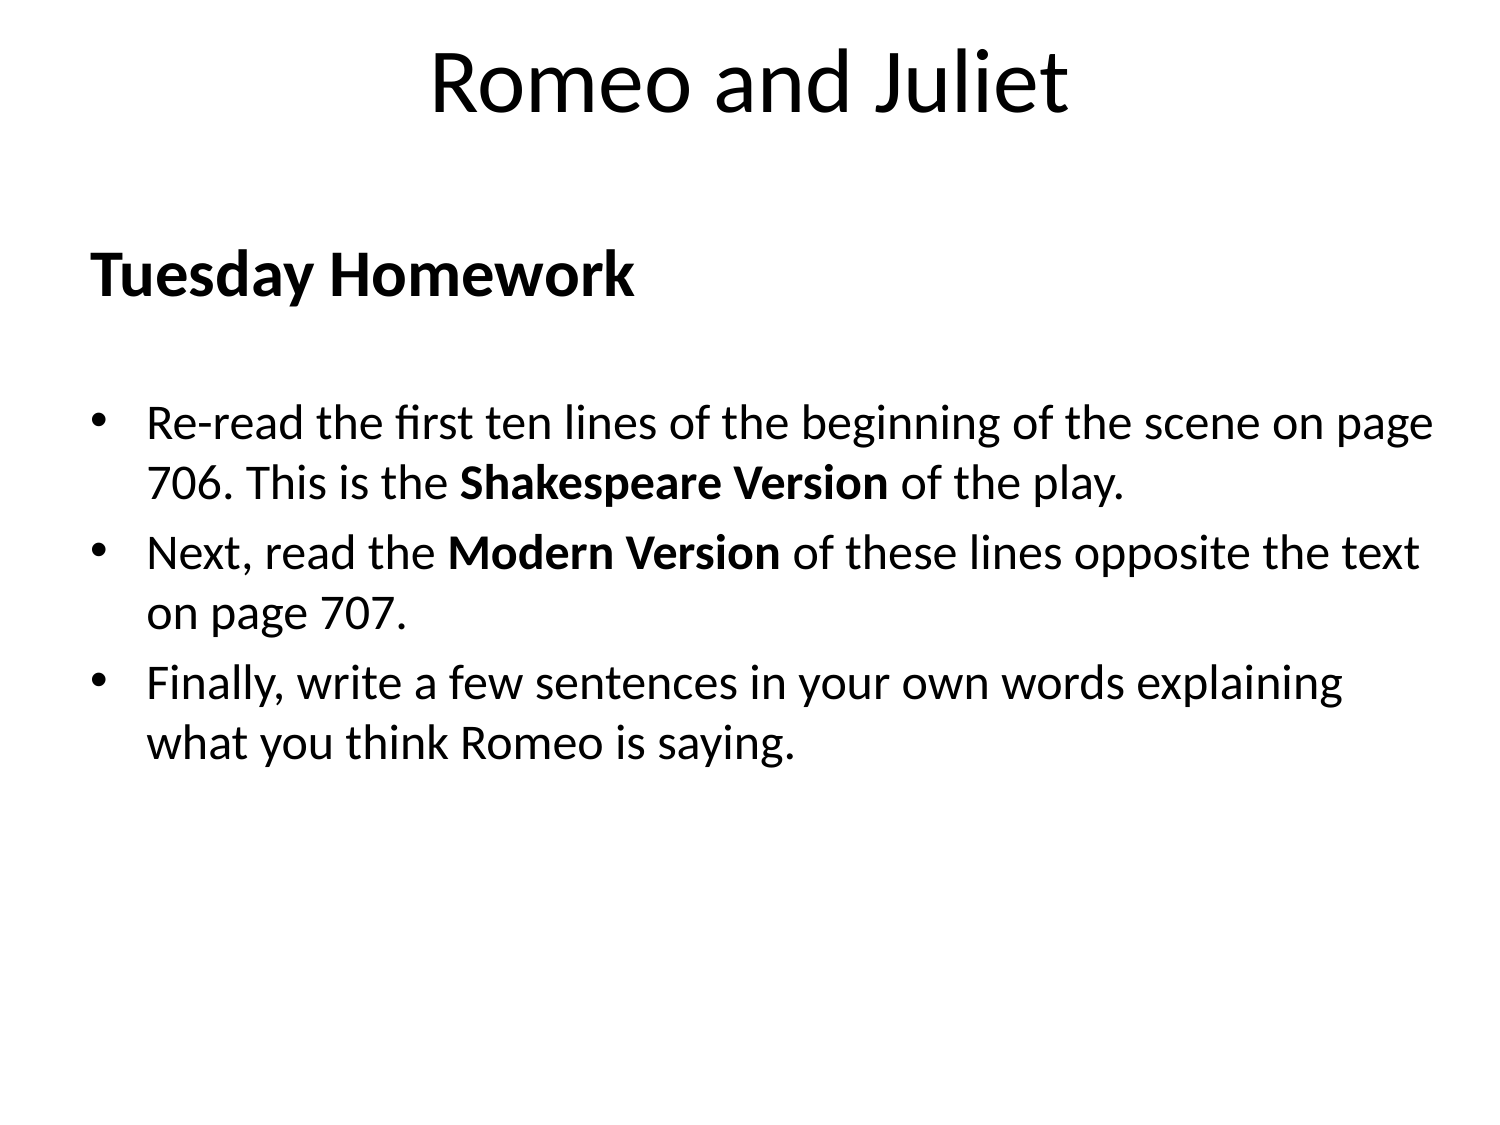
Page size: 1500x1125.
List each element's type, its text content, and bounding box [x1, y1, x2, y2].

list Tuesday Homework Re-read the first ten lines of the beginning of the scene on page 706. This is the Shakespeare Version of the play. Next, read the Modern Version of these lines opposite the text on page 707. Finally, write a few sentences in your own words explaining what you think Romeo is saying. [74, 128, 1461, 896]
title Romeo and Juliet [74, 23, 1426, 128]
